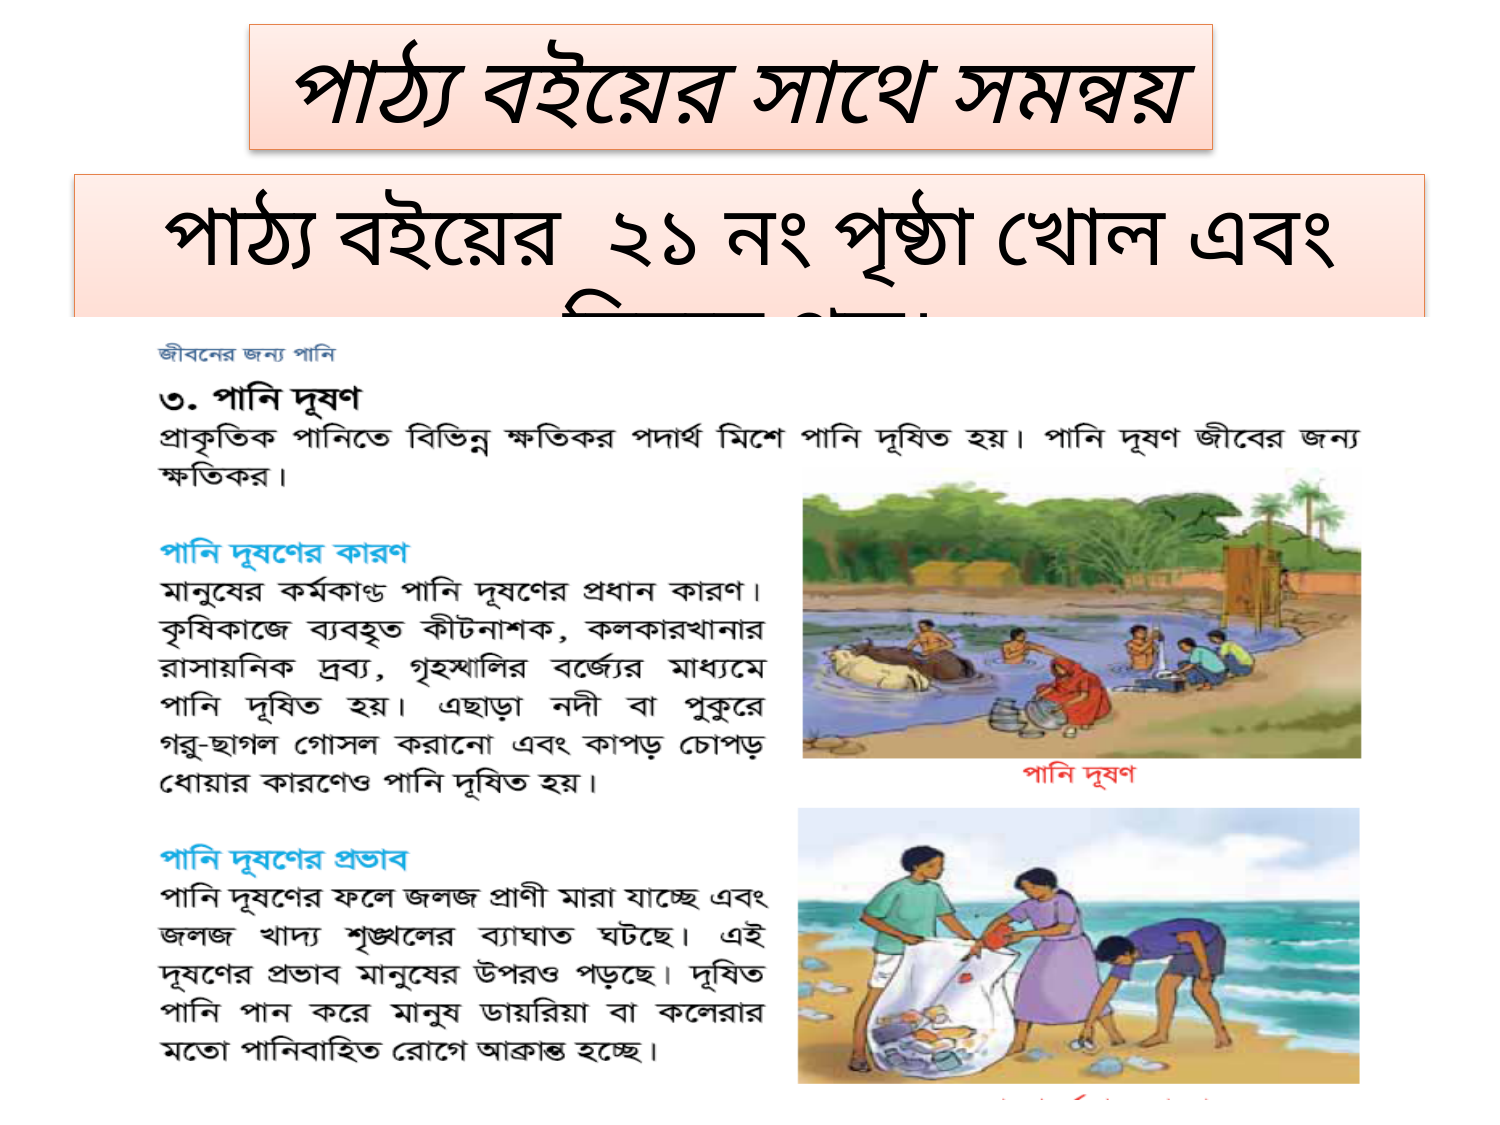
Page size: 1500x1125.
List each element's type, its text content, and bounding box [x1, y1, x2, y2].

picture [49, 317, 1451, 1100]
text_box পাঠ্য বইয়ের ২১ নং পৃষ্ঠা খোল এবং নিরবে পড়। [74, 174, 1425, 315]
text_box পাঠ্য বইয়ের সাথে সমন্বয় [249, 24, 1213, 150]
